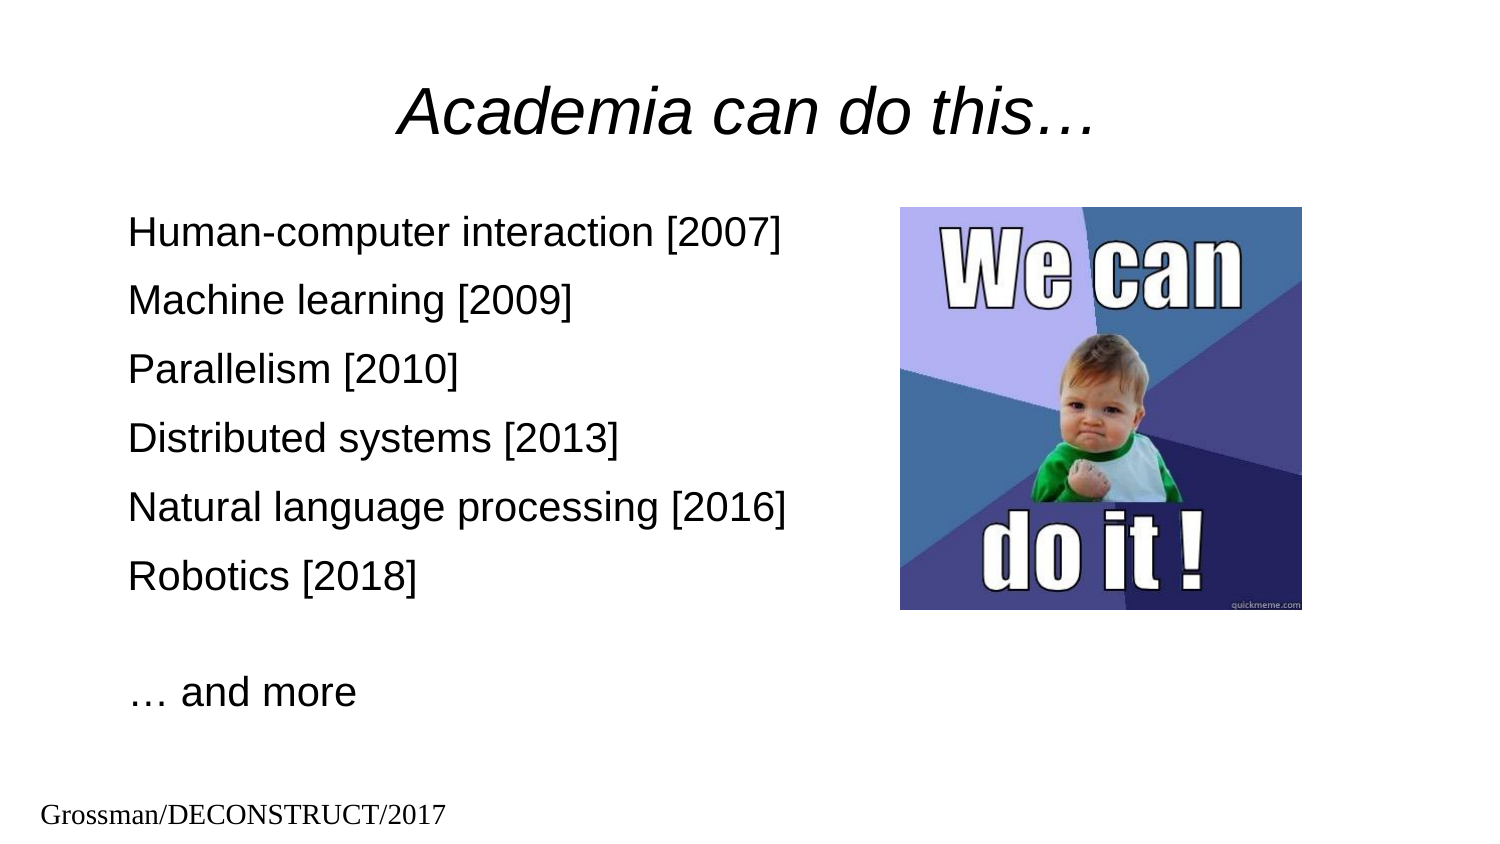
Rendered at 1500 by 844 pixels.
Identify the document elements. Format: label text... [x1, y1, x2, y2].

footer Grossman/DECONSTRUCT/2017 [0, 787, 526, 844]
title Academia can do this… [112, 37, 1388, 179]
picture [899, 207, 1302, 610]
list Human-computer interaction [2007] Machine learning [2009] Parallelism [2010] Distributed systems [2013] Natural language processing [2016] Robotics [2018] … and more [112, 196, 1388, 751]
